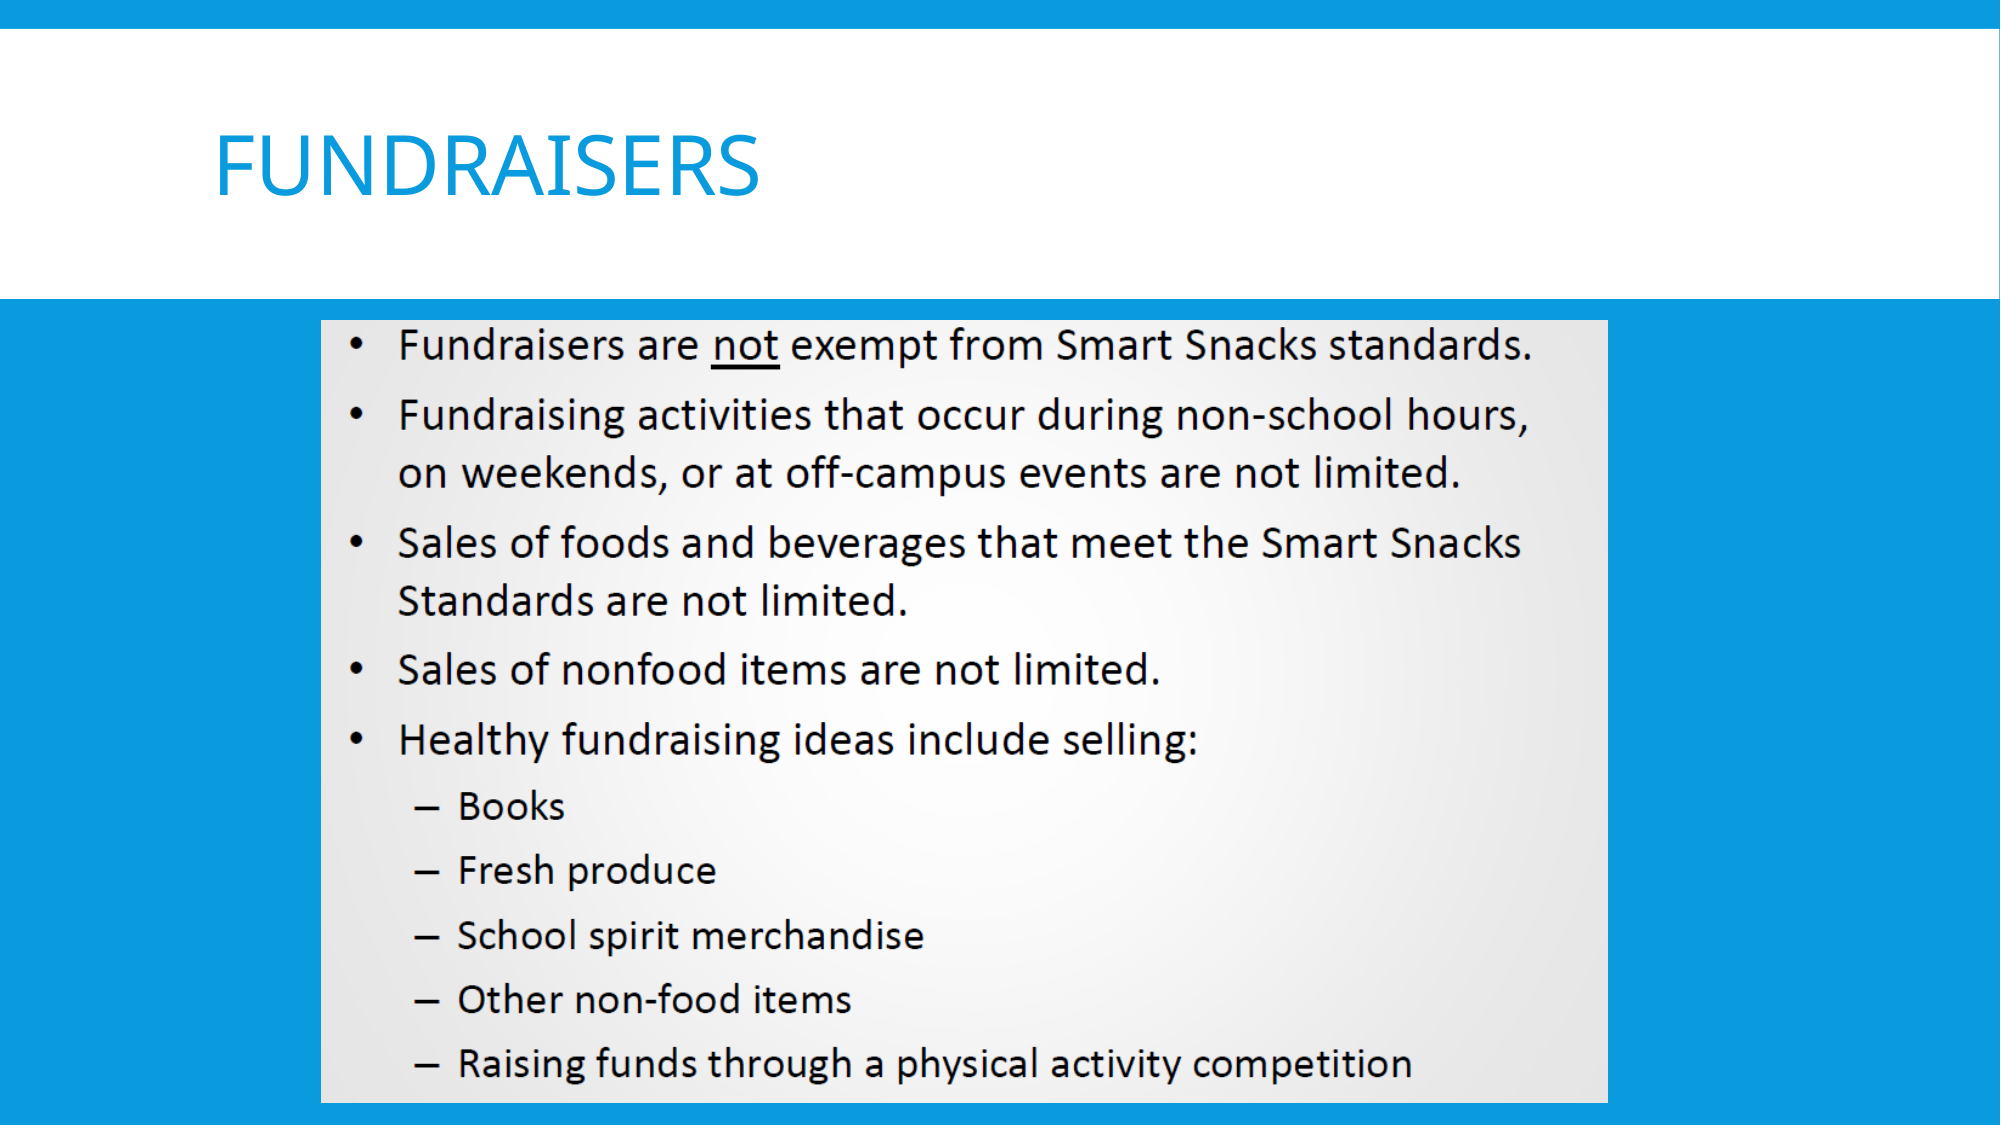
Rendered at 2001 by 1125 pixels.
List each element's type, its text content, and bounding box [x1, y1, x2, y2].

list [320, 320, 1609, 1104]
title fundraisers [197, 46, 1803, 295]
